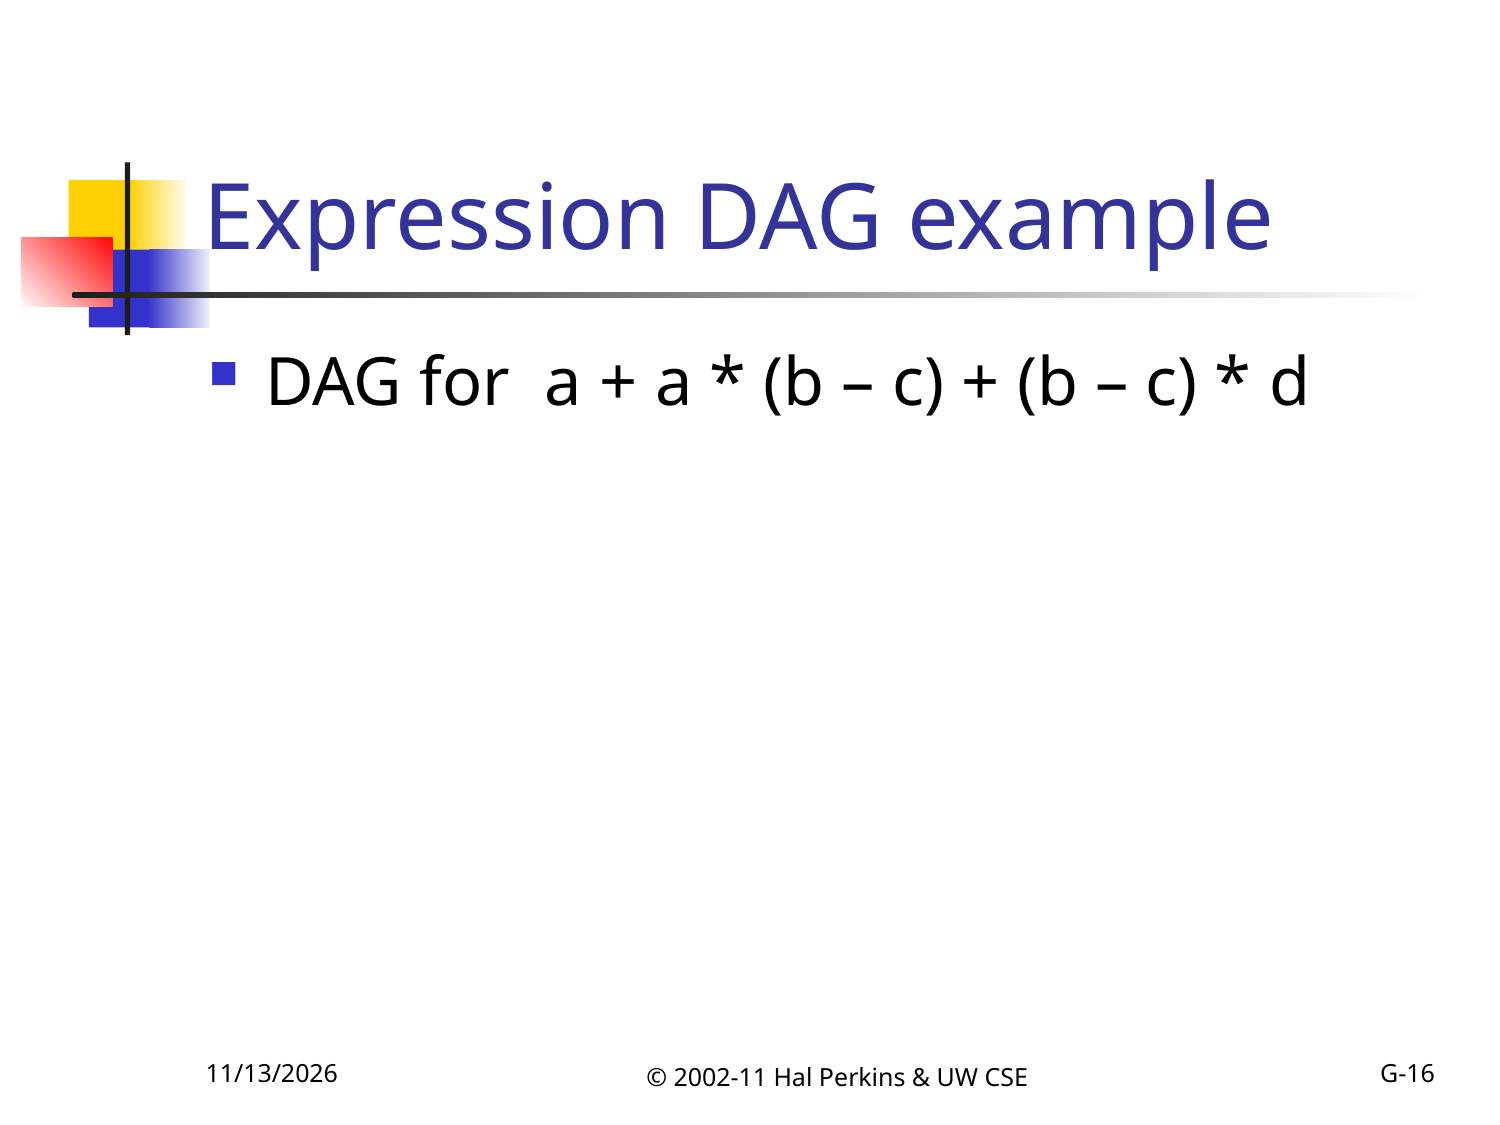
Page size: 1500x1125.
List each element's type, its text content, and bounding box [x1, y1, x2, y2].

list DAG for a + a * (b – c) + (b – c) * d [193, 331, 1450, 1006]
slide_number G-16 [1137, 1023, 1451, 1100]
footer © 2002-11 Hal Perkins & UW CSE [599, 1023, 1076, 1100]
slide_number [190, 1023, 504, 1100]
title Expression DAG example [188, 35, 1468, 275]
